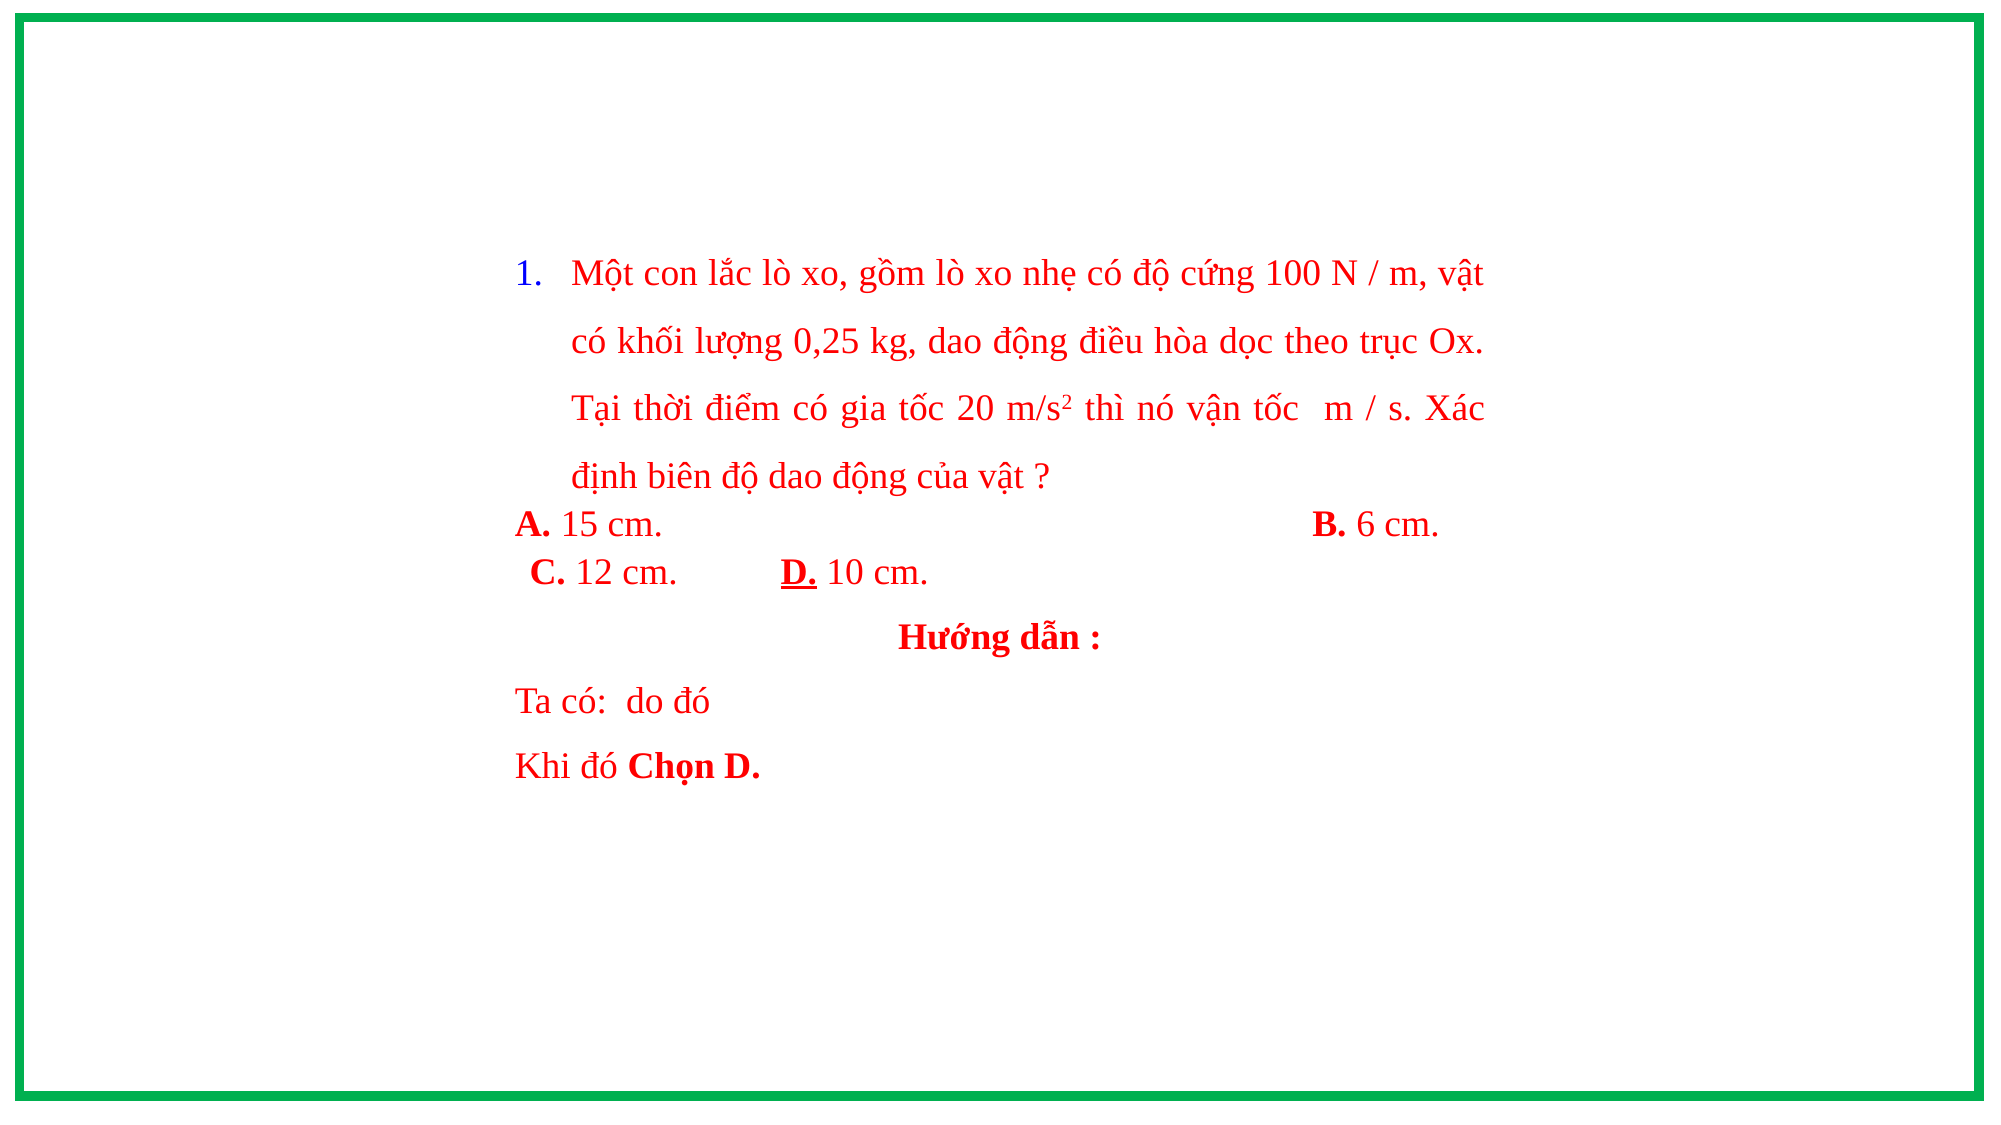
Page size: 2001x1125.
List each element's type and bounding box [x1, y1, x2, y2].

text_box [18, 16, 1980, 1097]
